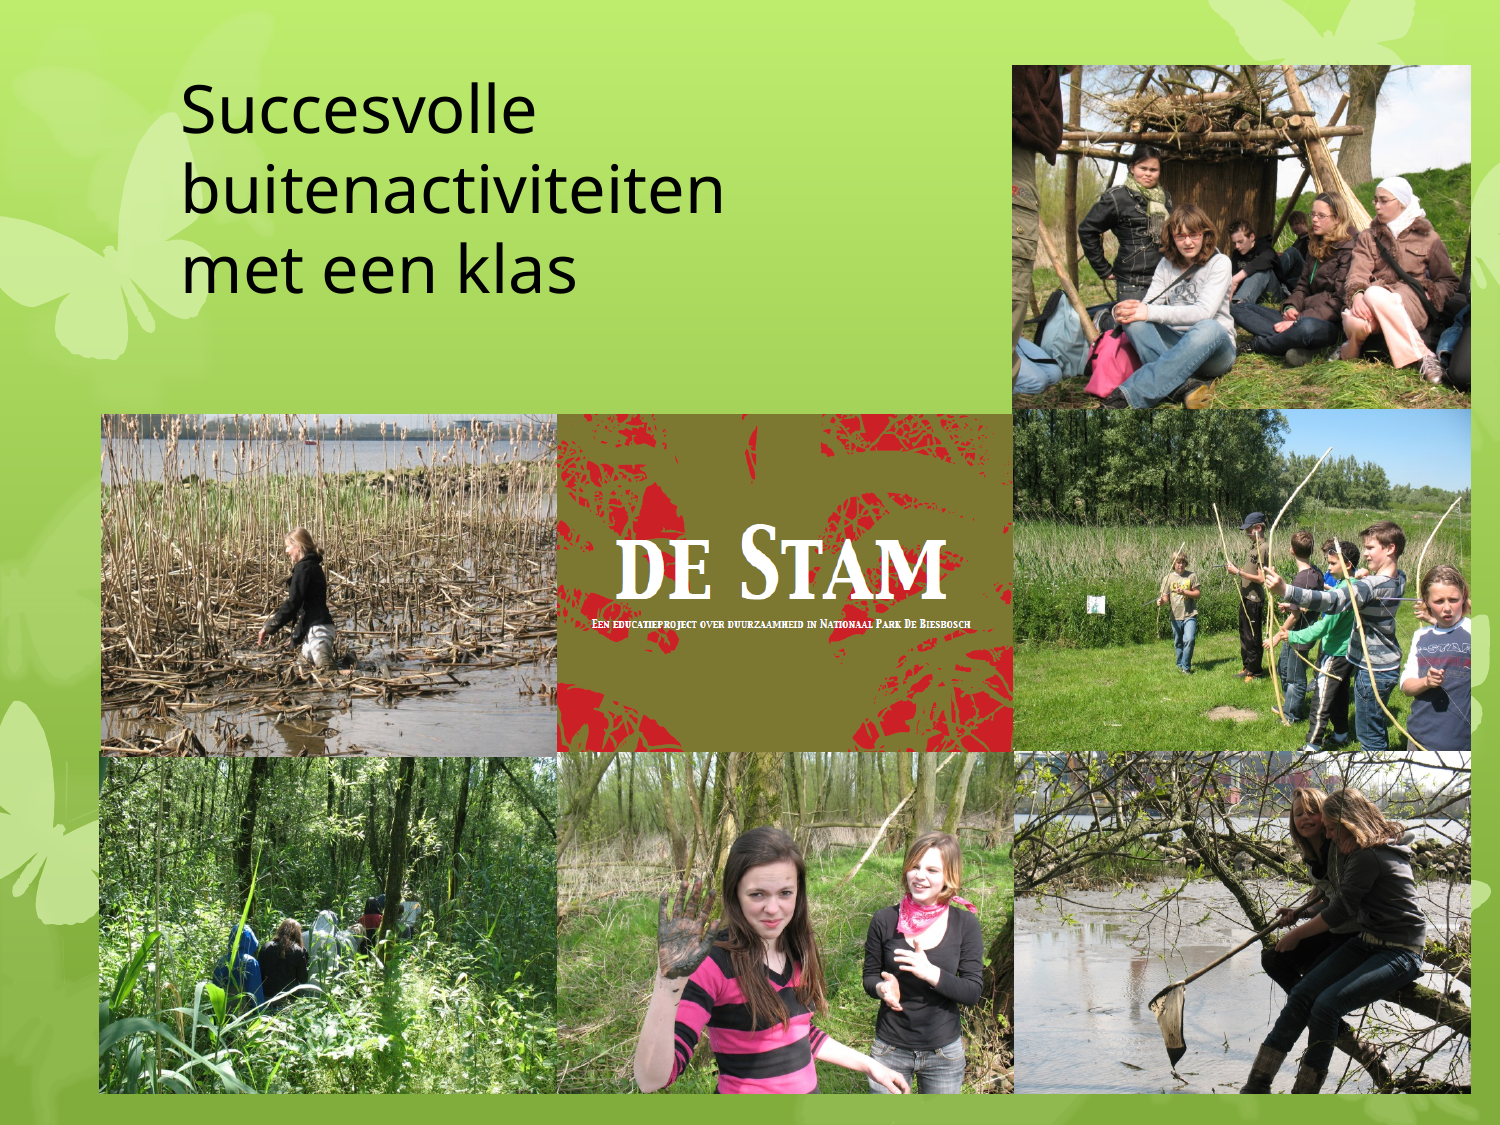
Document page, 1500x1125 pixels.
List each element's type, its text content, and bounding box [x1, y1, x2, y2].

title Succesvolle buitenactiviteiten met een klas [165, 110, 1006, 263]
picture [99, 64, 1471, 1095]
